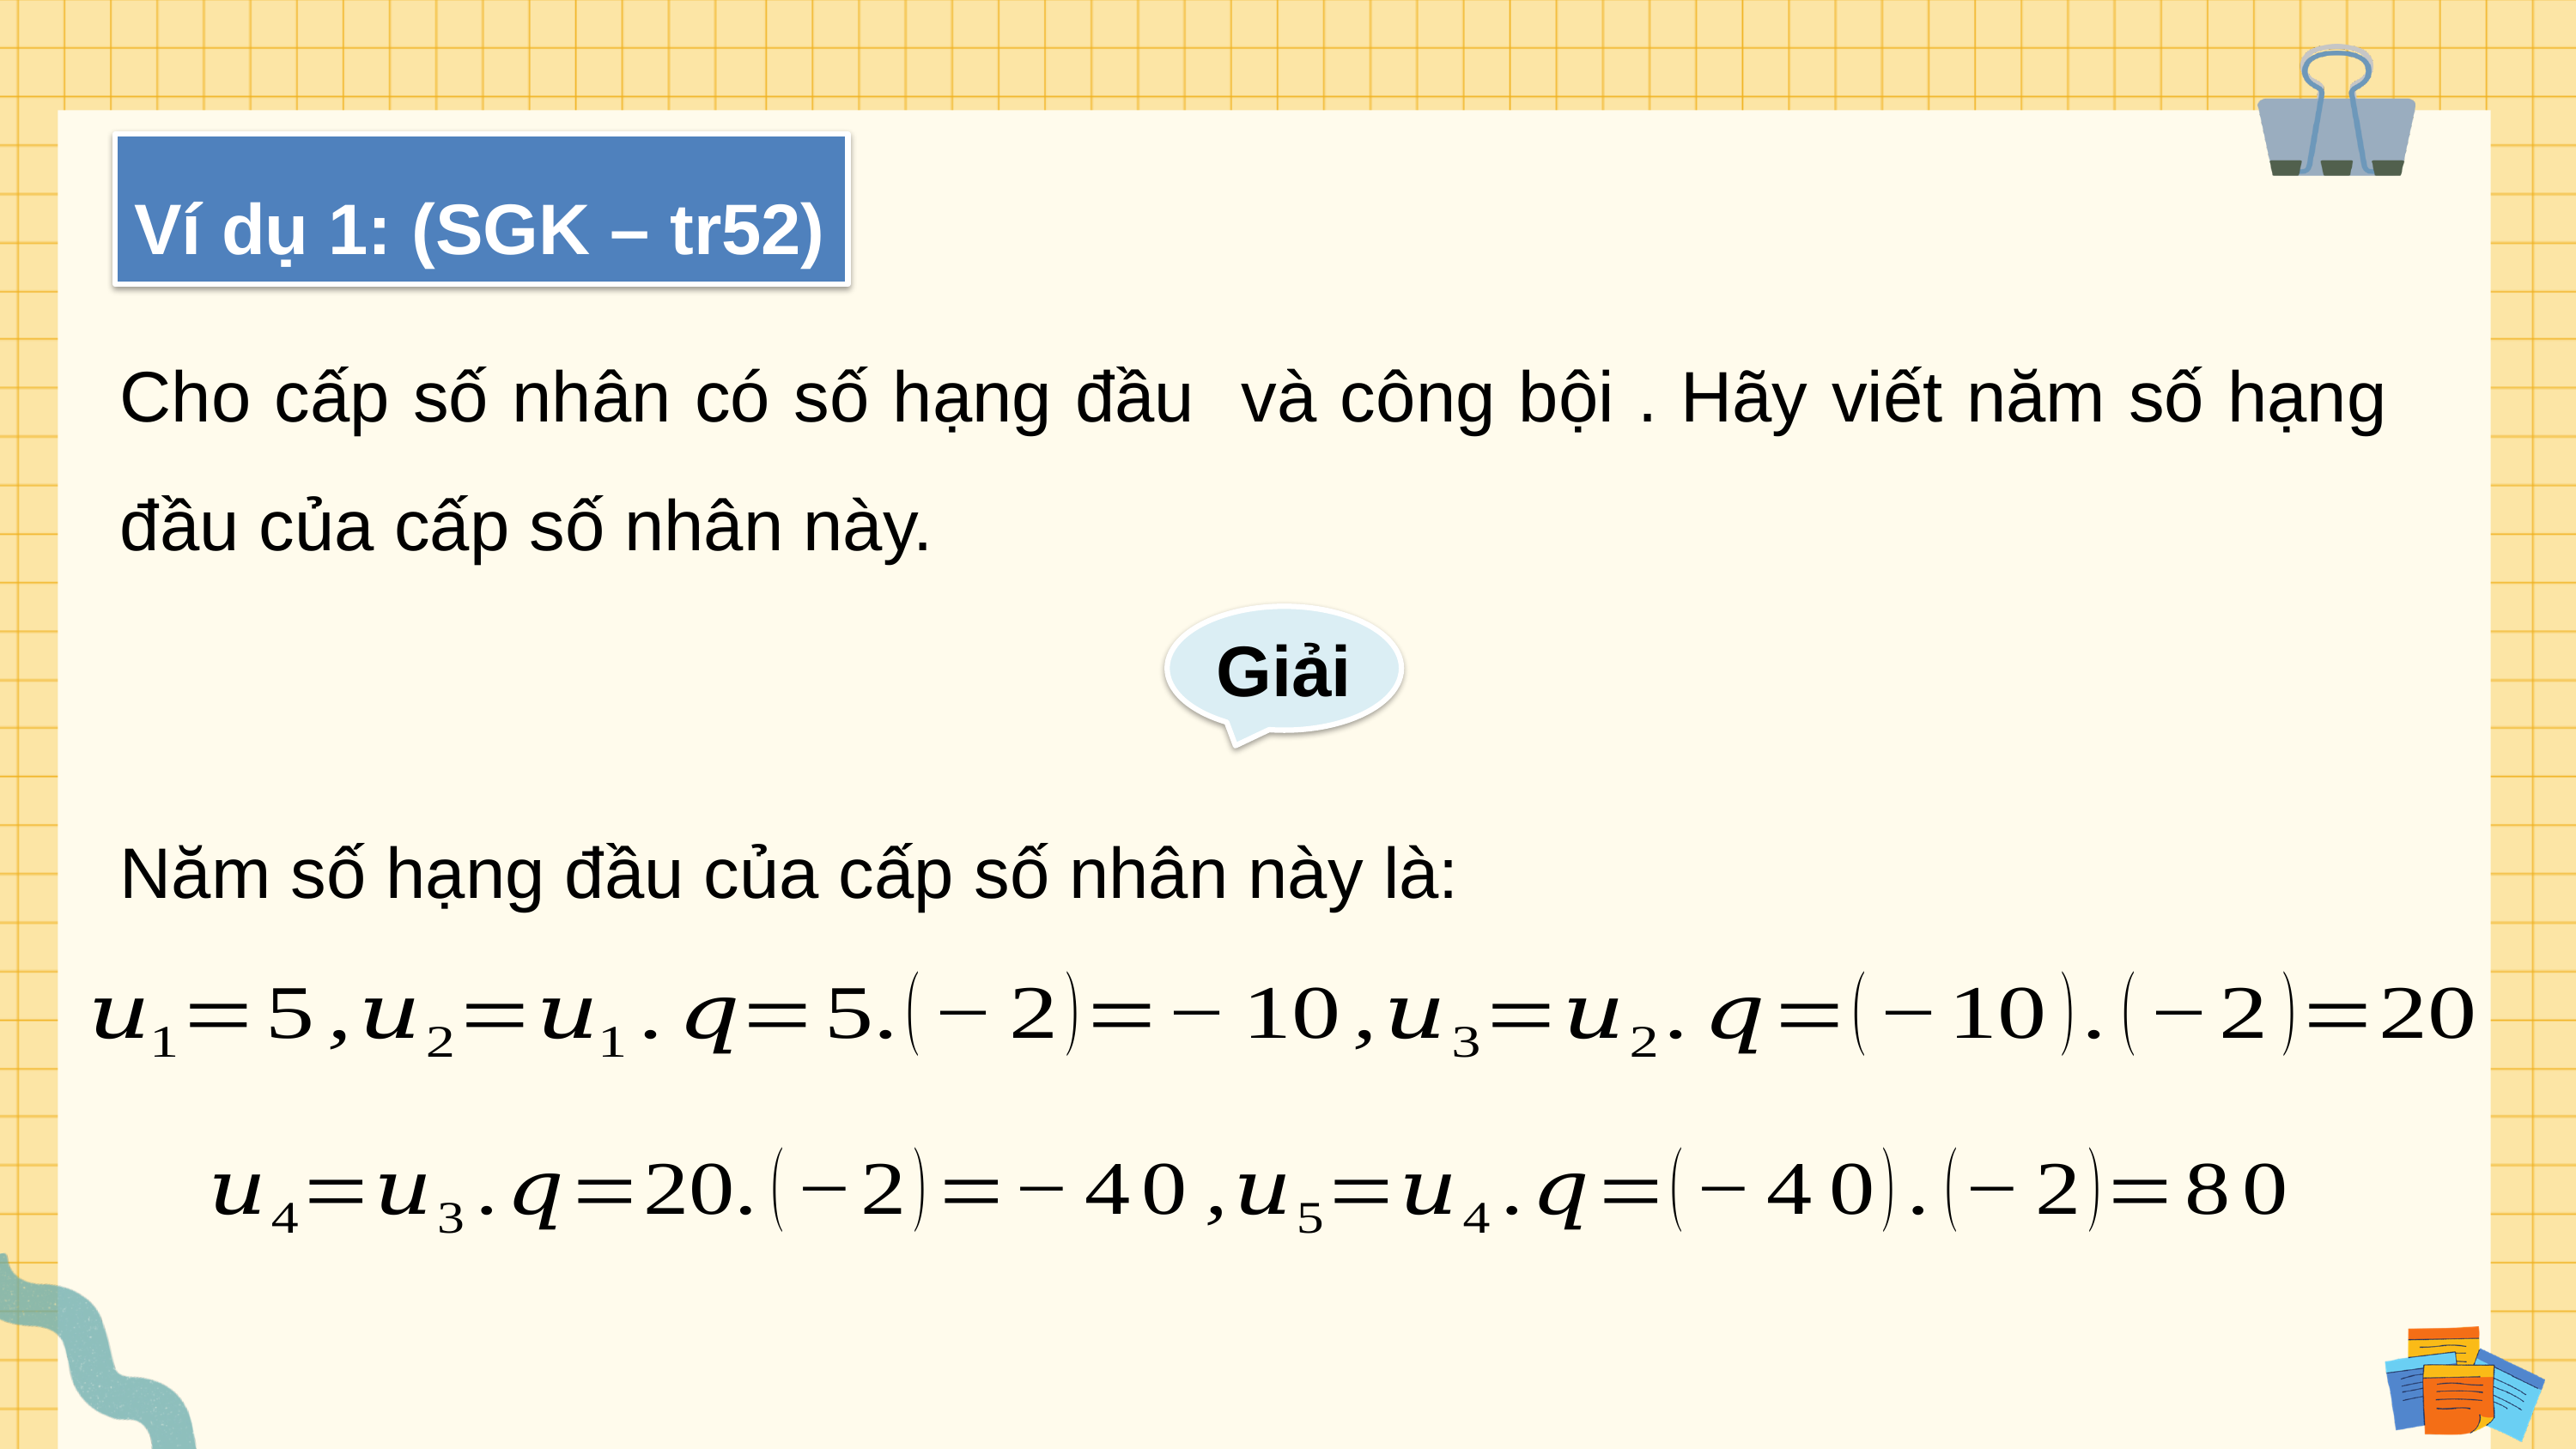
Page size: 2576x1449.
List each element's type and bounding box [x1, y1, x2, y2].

picture [0, 0, 2576, 1449]
text_box [114, 133, 848, 285]
